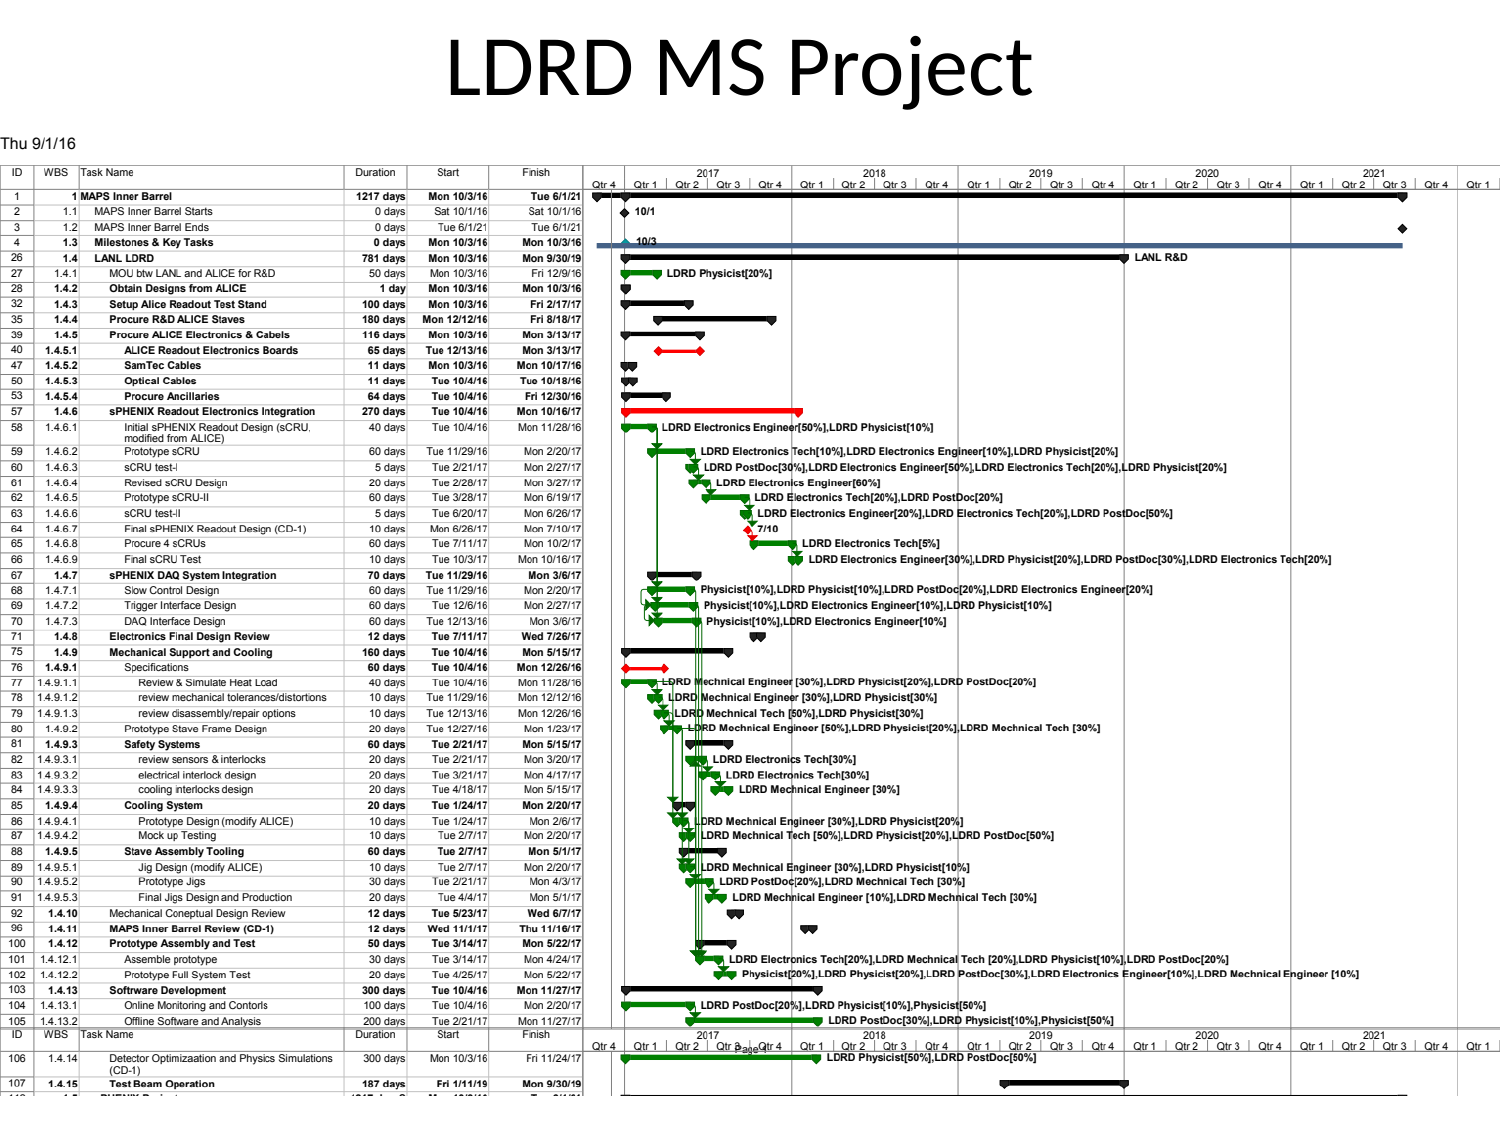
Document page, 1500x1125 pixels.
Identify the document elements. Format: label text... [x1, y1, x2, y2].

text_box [0, 135, 1500, 1096]
title LDRD MS Project [75, 1, 1425, 120]
